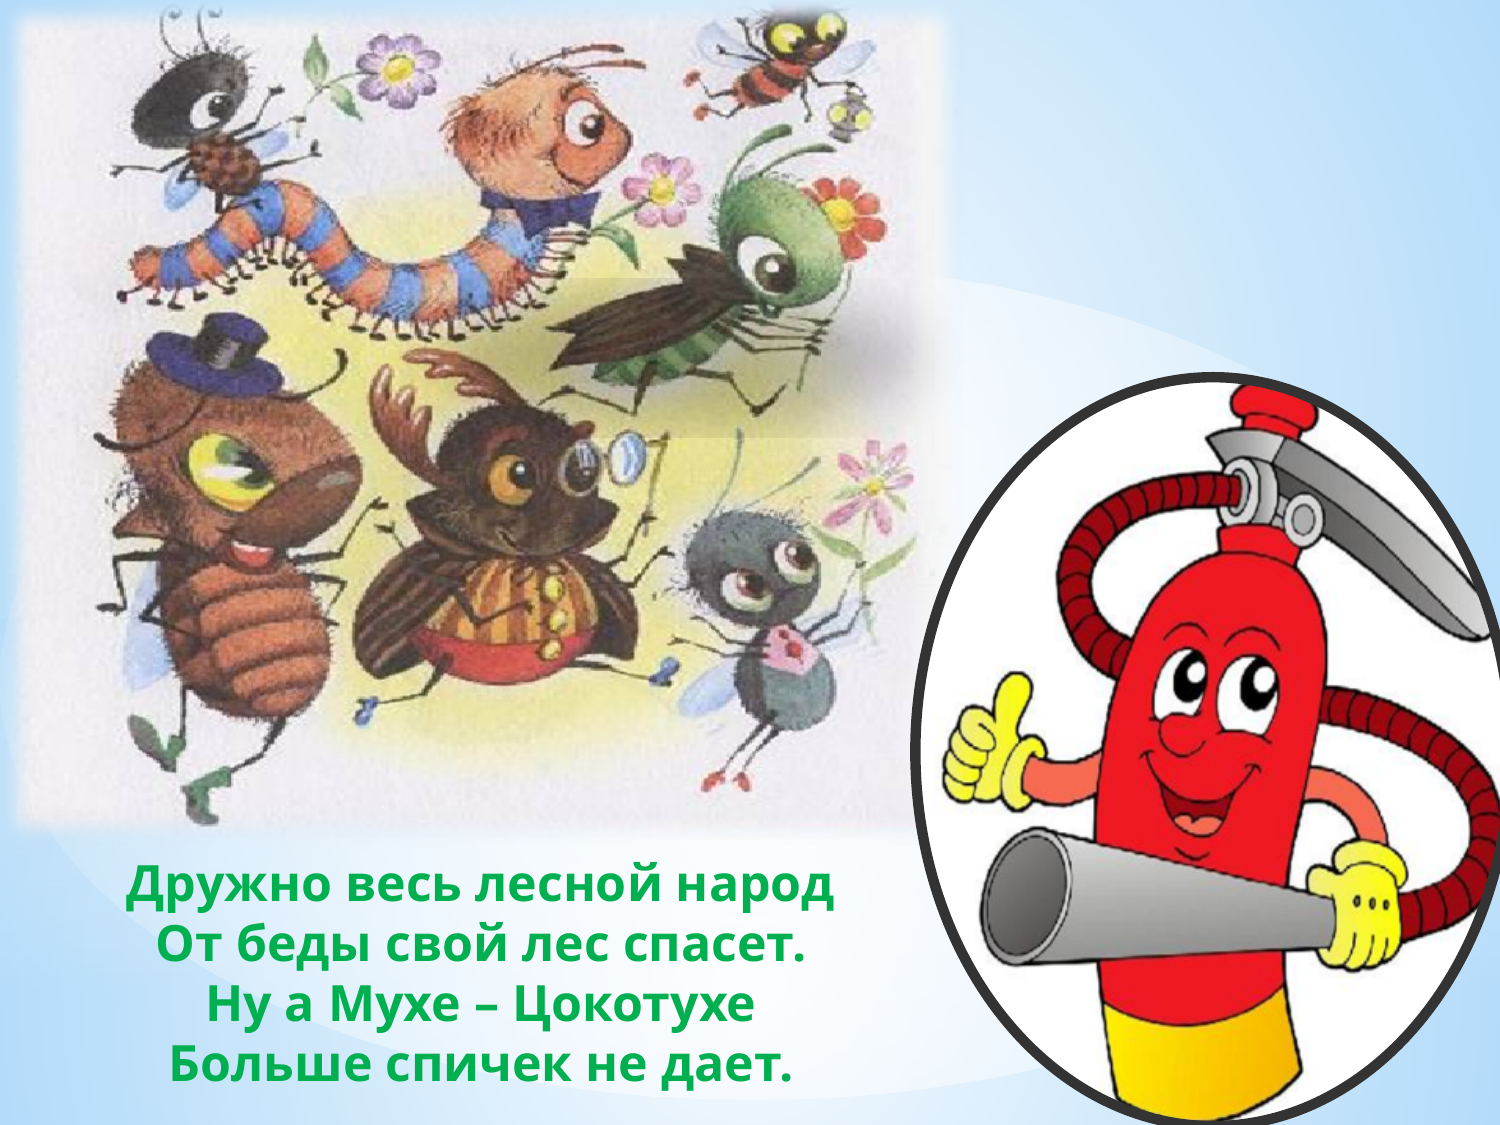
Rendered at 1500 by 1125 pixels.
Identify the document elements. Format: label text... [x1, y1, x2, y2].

picture [0, 0, 1500, 1125]
text_box Дружно весь лесной народ От беды свой лес спасет. Ну а Мухе – Цокотухе Больше спичек не дает. [0, 856, 909, 1100]
